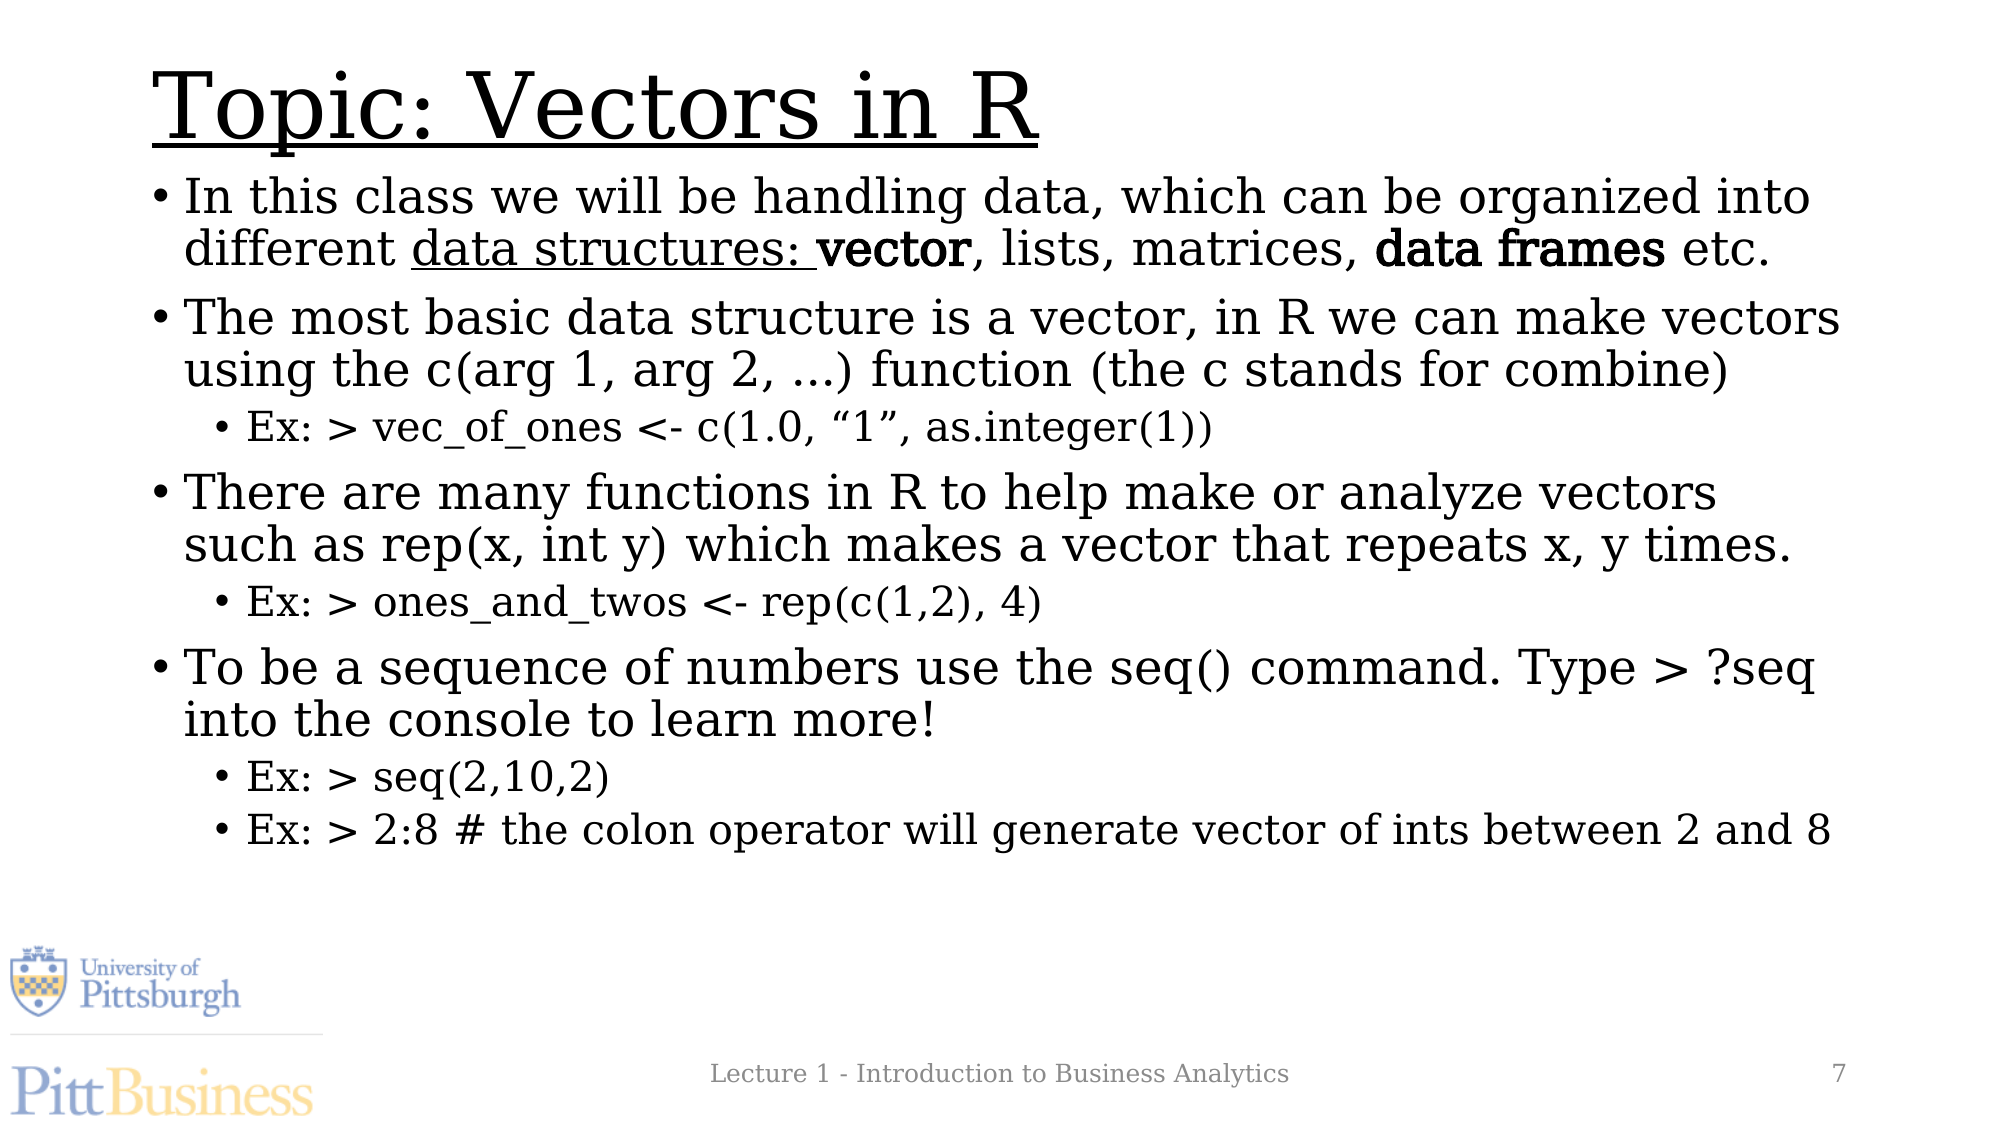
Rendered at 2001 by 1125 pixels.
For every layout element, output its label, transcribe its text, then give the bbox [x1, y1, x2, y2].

list In this class we will be handling data, which can be organized into different data structures: vector, lists, matrices, data frames etc. The most basic data structure is a vector, in R we can make vectors using the c(arg 1, arg 2, …) function (the c stands for combine) Ex: > vec_of_ones <- c(1.0, “1”, as.integer(1)) There are many functions in R to help make or analyze vectors such as rep(x, int y) which makes a vector that repeats x, y times. Ex: > ones_and_twos <- rep(c(1,2), 4) To be a sequence of numbers use the seq() command. Type > ?seq into the console to learn more! Ex: > seq(2,10,2) Ex: > 2:8 # the colon operator will generate vector of ints between 2 and 8 [137, 164, 1863, 926]
title Topic: Vectors in R [137, 0, 1563, 164]
slide_number 7 [1412, 1042, 1863, 1103]
footer Lecture 1 - Introduction to Business Analytics [662, 1042, 1338, 1103]
